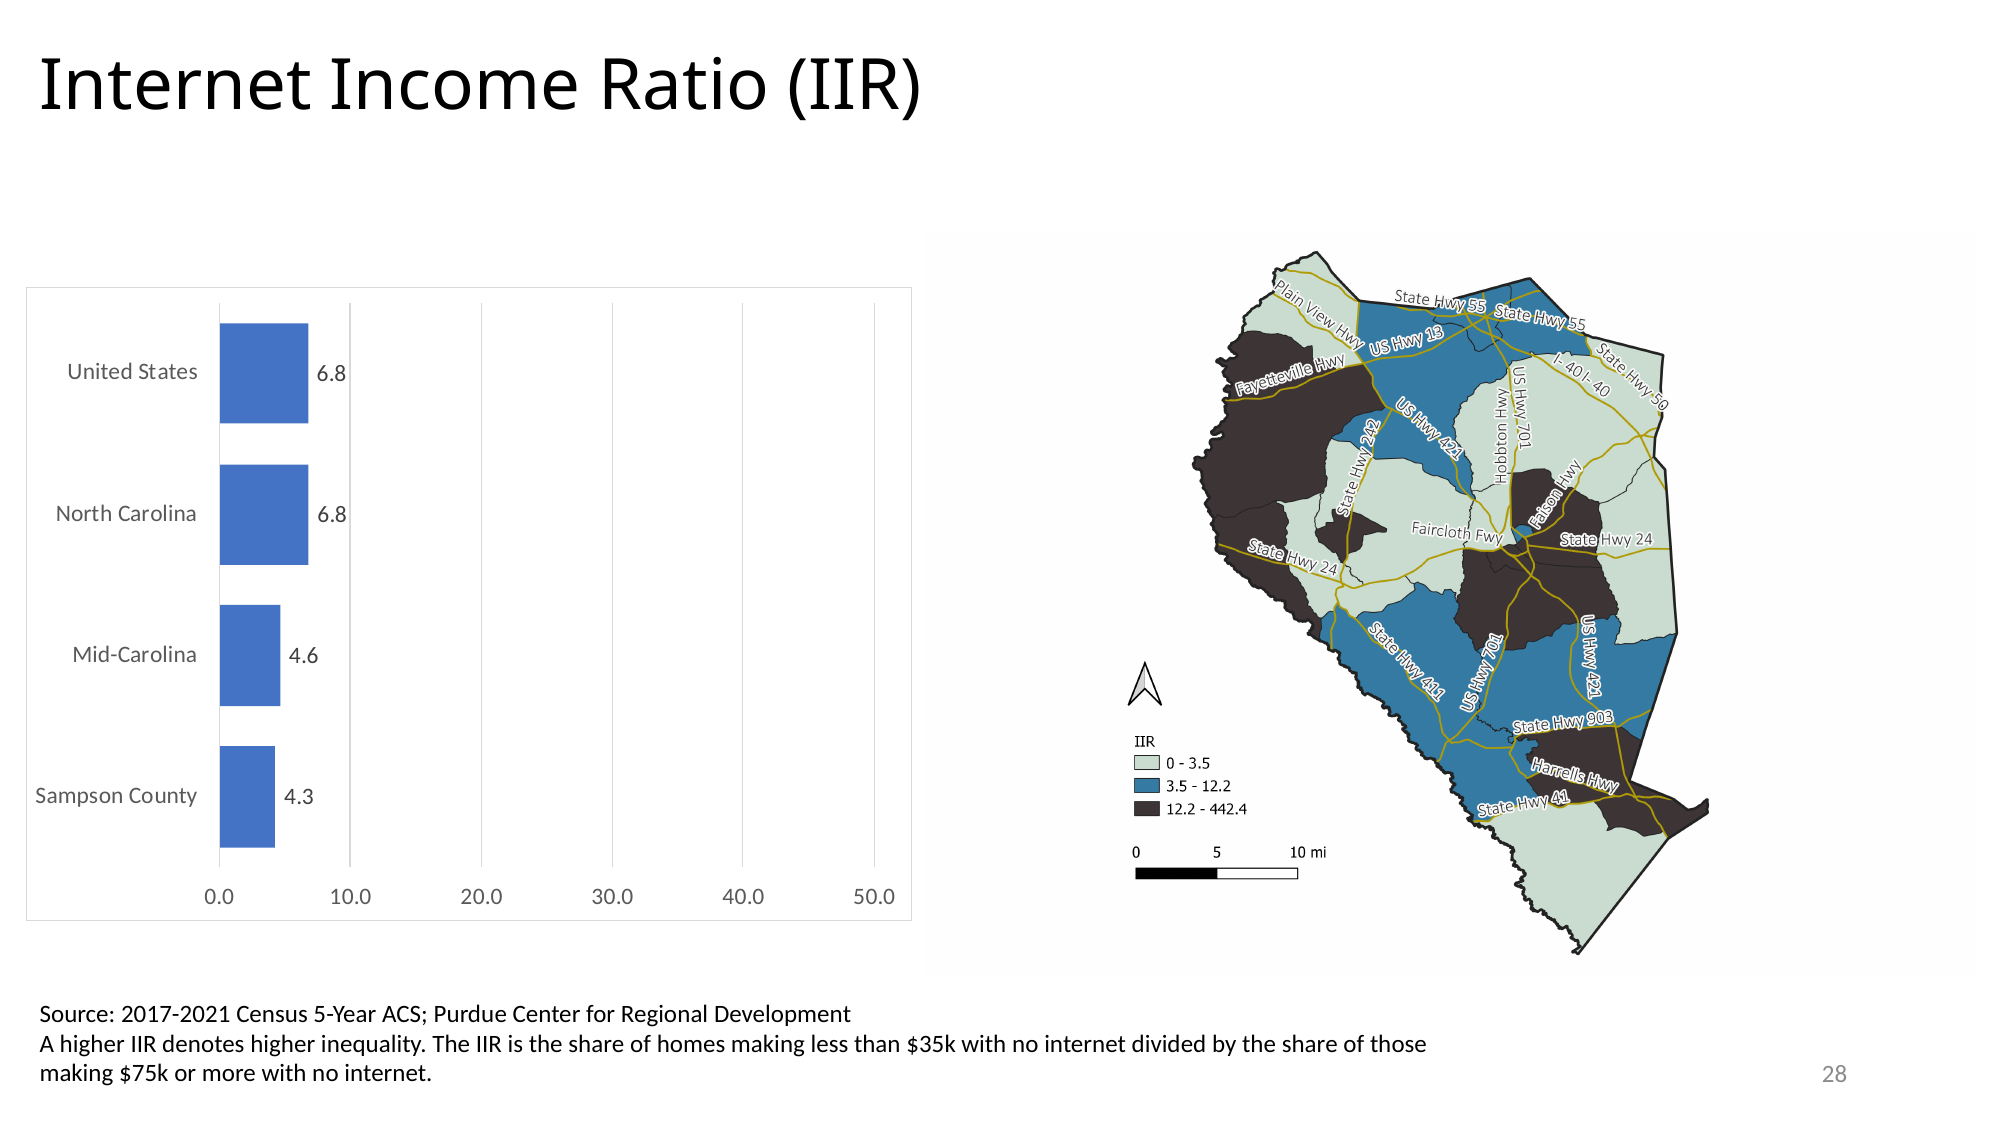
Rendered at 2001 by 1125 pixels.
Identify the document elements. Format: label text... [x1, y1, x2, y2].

title Internet Income Ratio (IIR) [24, 5, 1963, 169]
picture [24, 285, 912, 921]
text_box Source: 2017-2021 Census 5-Year ACS; Purdue Center for Regional Development A higher IIR denotes higher inequality. The IIR is the share of homes making less than $35k with no internet divided by the share of those making $75k or more with no internet. [24, 989, 1504, 1095]
picture [924, 233, 1975, 976]
slide_number 28 [1412, 1042, 1863, 1103]
